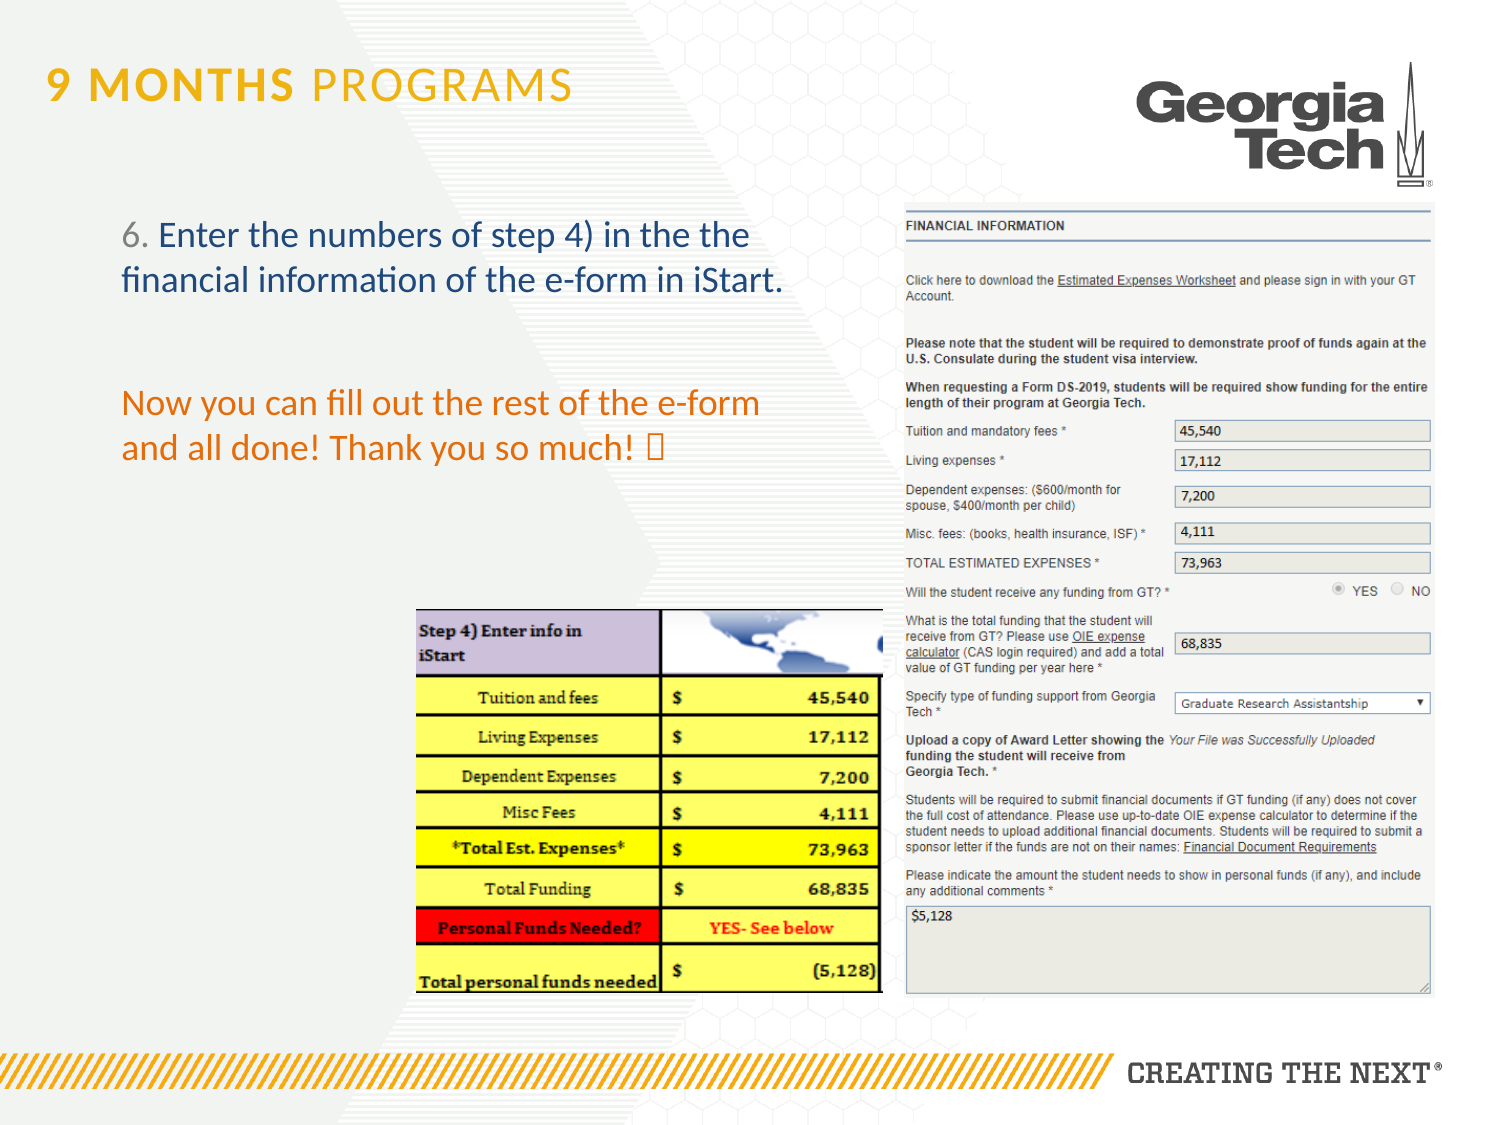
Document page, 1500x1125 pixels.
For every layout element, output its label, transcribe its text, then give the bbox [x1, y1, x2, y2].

picture [0, 0, 1500, 1125]
title 9 months programs [0, 0, 1007, 163]
list 6. Enter the numbers of step 4) in the the financial information of the e-form in iStart. Now you can fill out the rest of the e-form and all done! Thank you so much!  [76, 202, 861, 570]
